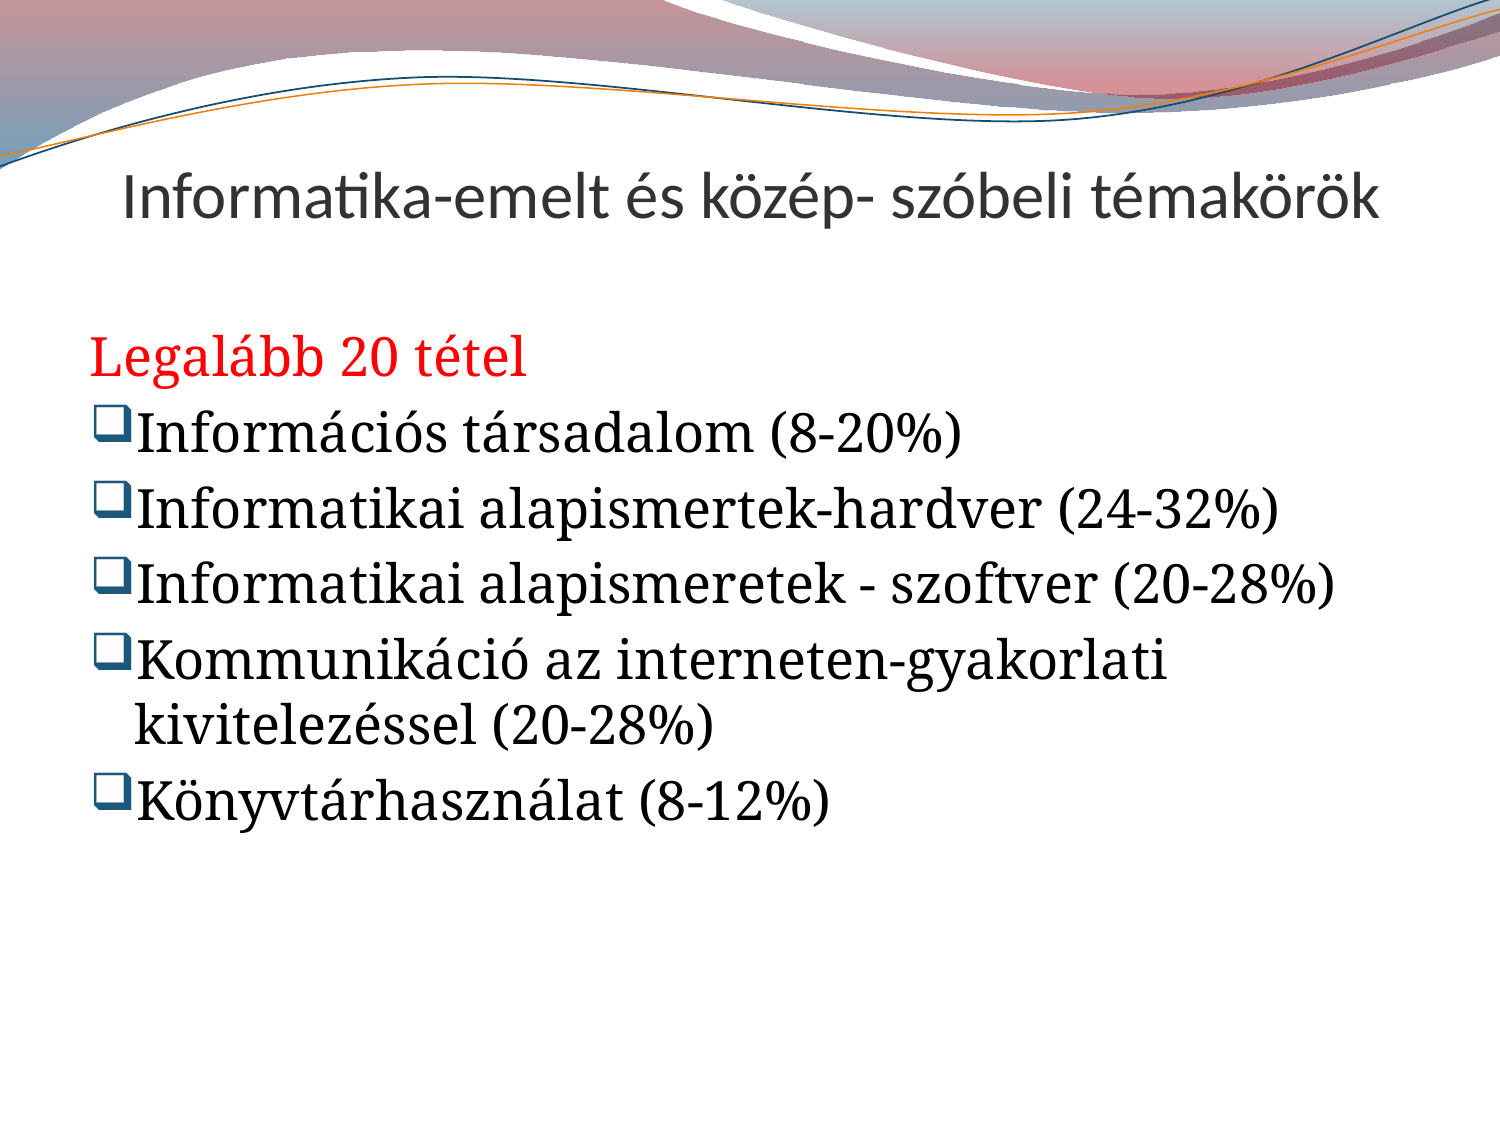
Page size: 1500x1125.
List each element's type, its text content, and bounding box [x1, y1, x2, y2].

list Legalább 20 tétel Információs társadalom (8-20%) Informatikai alapismertek-hardver (24-32%) Informatikai alapismeretek - szoftver (20-28%) Kommunikáció az interneten-gyakorlati kivitelezéssel (20-28%) Könyvtárhasználat (8-12%) [75, 314, 1500, 1043]
title Informatika-emelt és közép- szóbeli témakörök [76, 137, 1427, 233]
